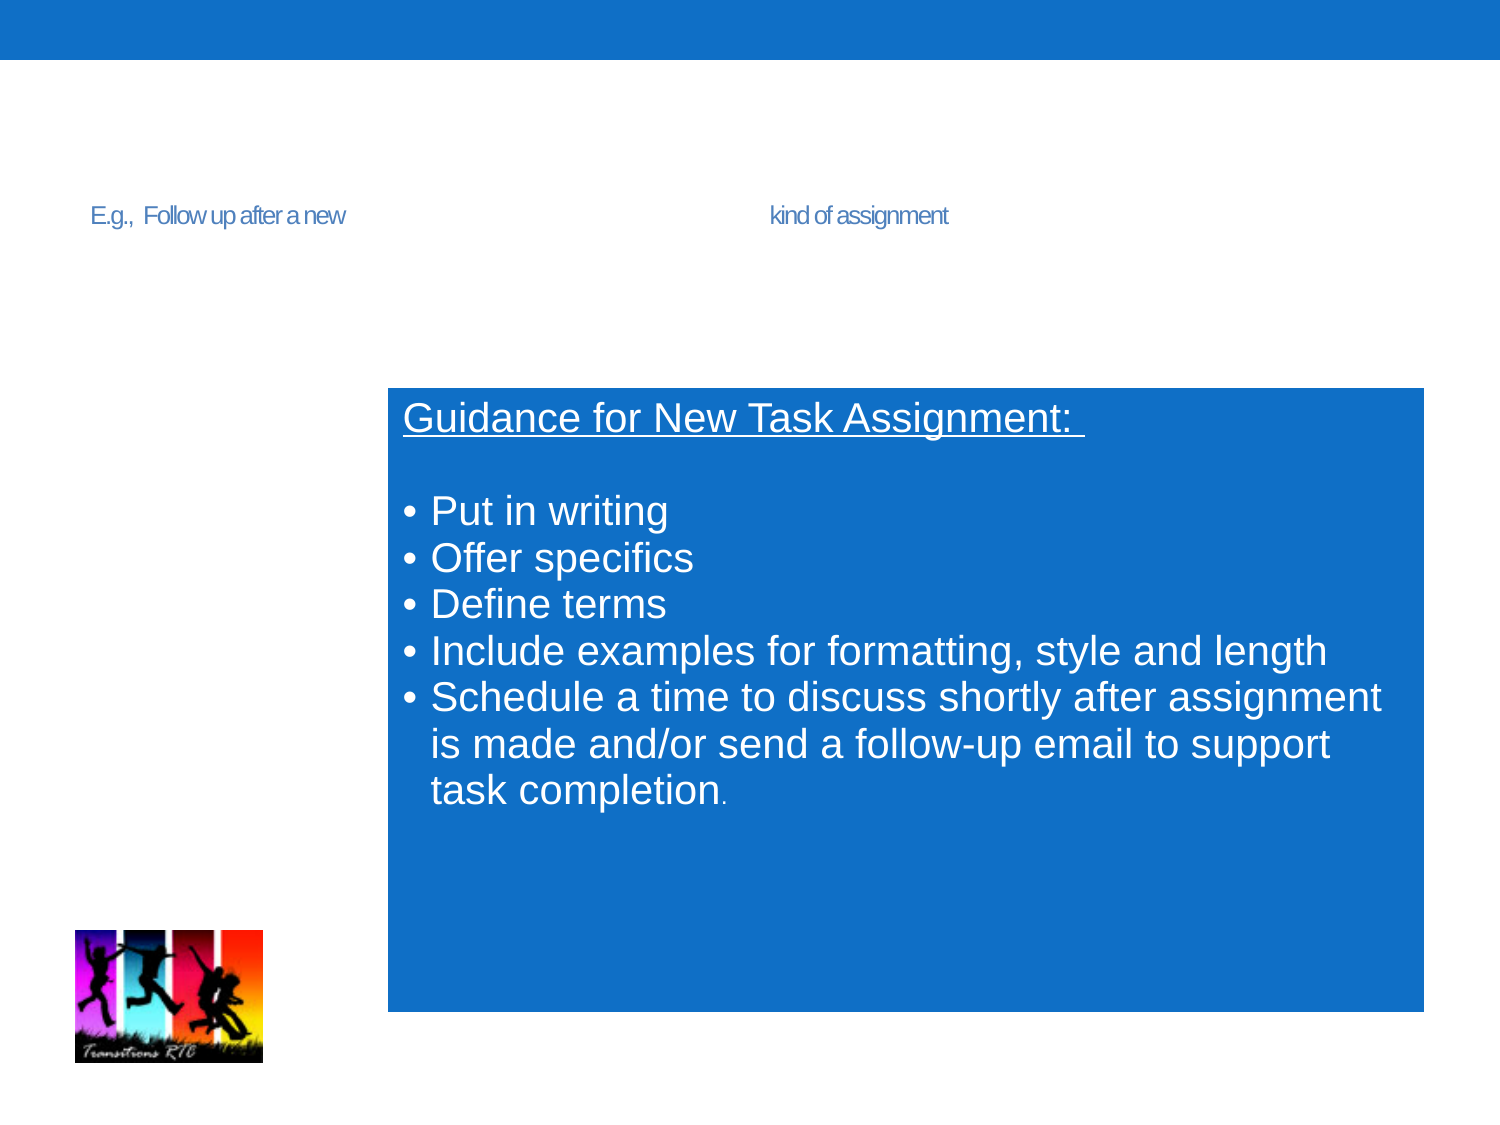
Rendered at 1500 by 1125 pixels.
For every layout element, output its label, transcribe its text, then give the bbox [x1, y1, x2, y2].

title E.g., Follow up after a new kind of assignment [75, 137, 1425, 262]
table_header Guidance for New Task Assignment: Put in writing Offer specifics Define terms Include examples for formatting, style and length Schedule a time to discuss shortly after assignment is made and/or send a follow-up email to support task completion. [388, 388, 1424, 1012]
list [75, 262, 1425, 1063]
